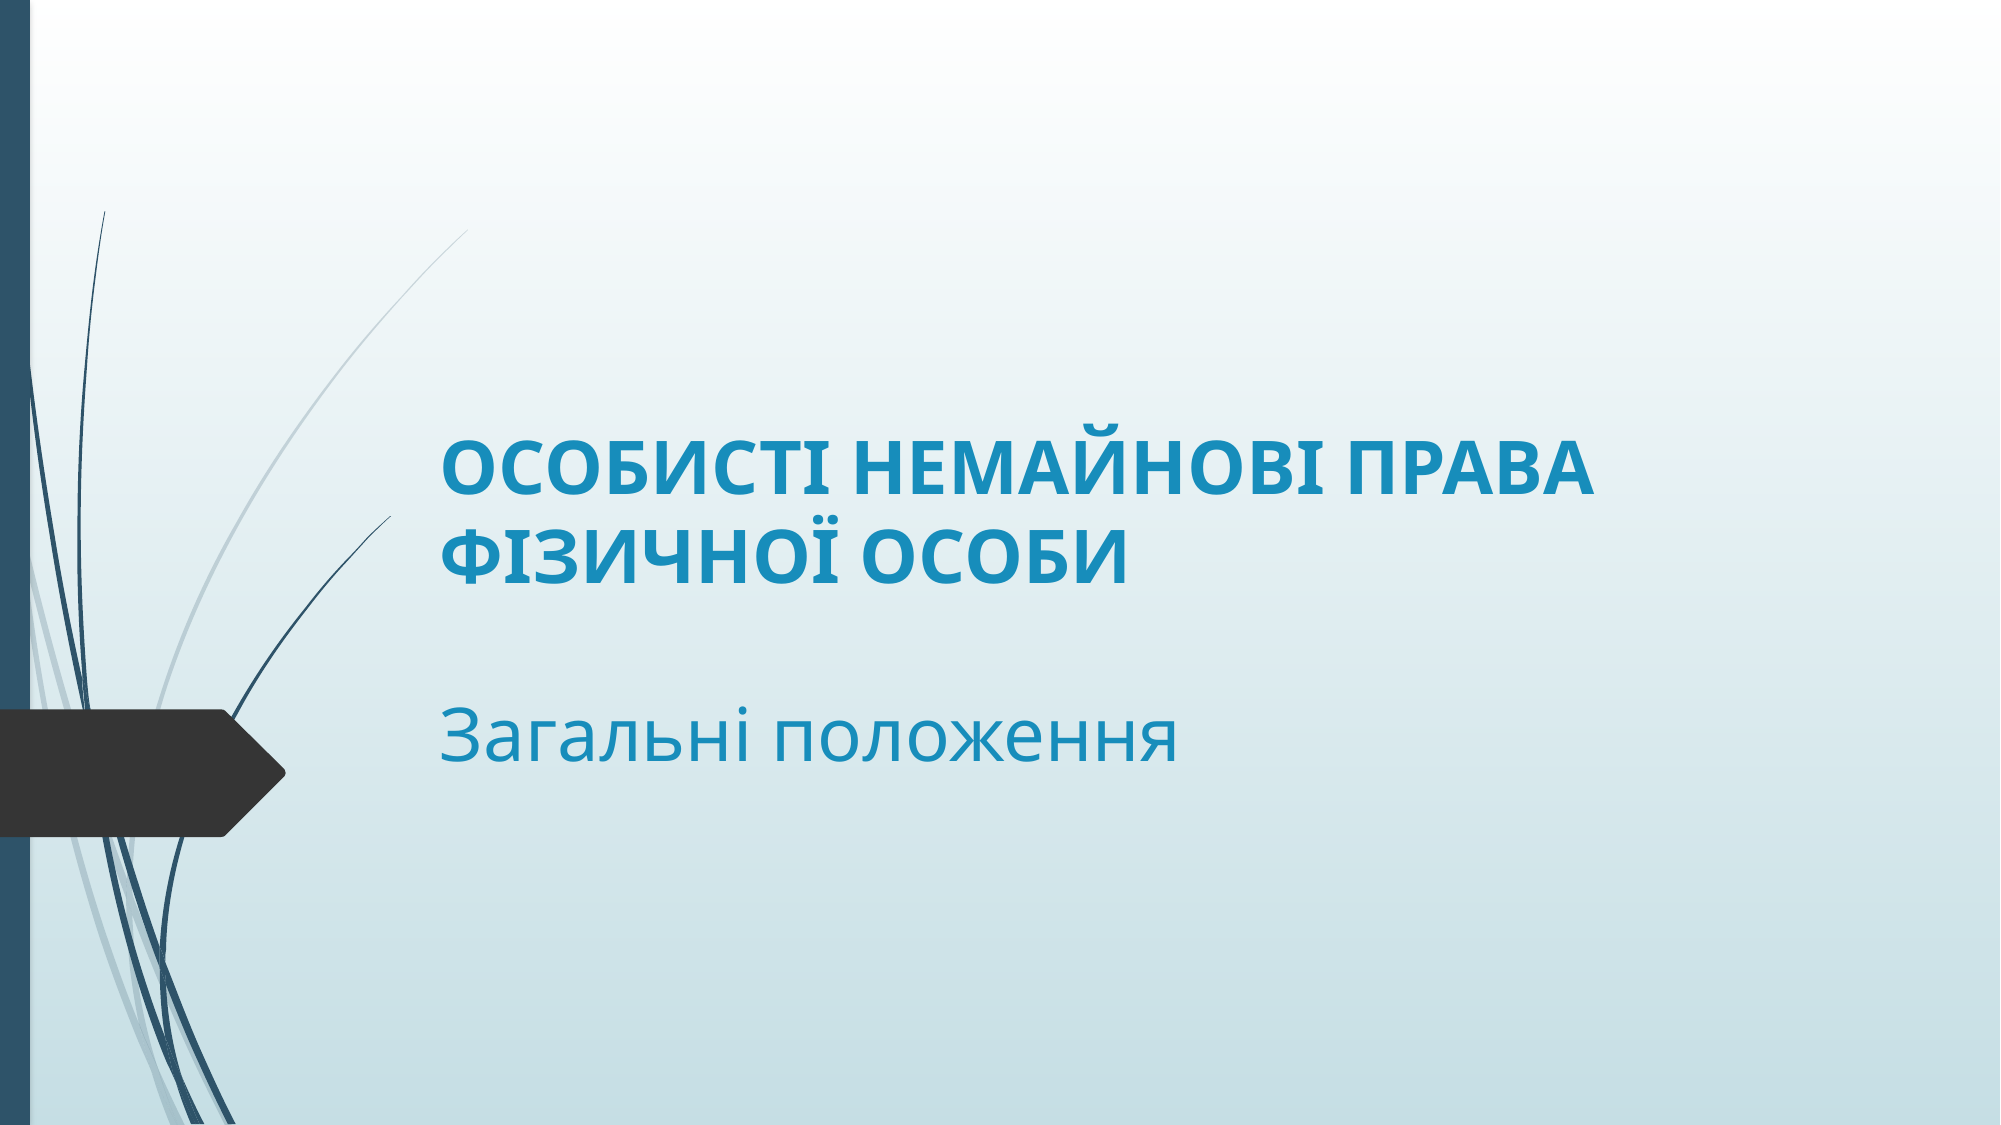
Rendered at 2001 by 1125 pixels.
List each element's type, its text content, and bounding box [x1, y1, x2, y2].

title ОСОБИСТІ НЕМАЙНОВІ ПРАВА ФІЗИЧНОЇ ОСОБИ Загальні положення [424, 412, 1888, 784]
